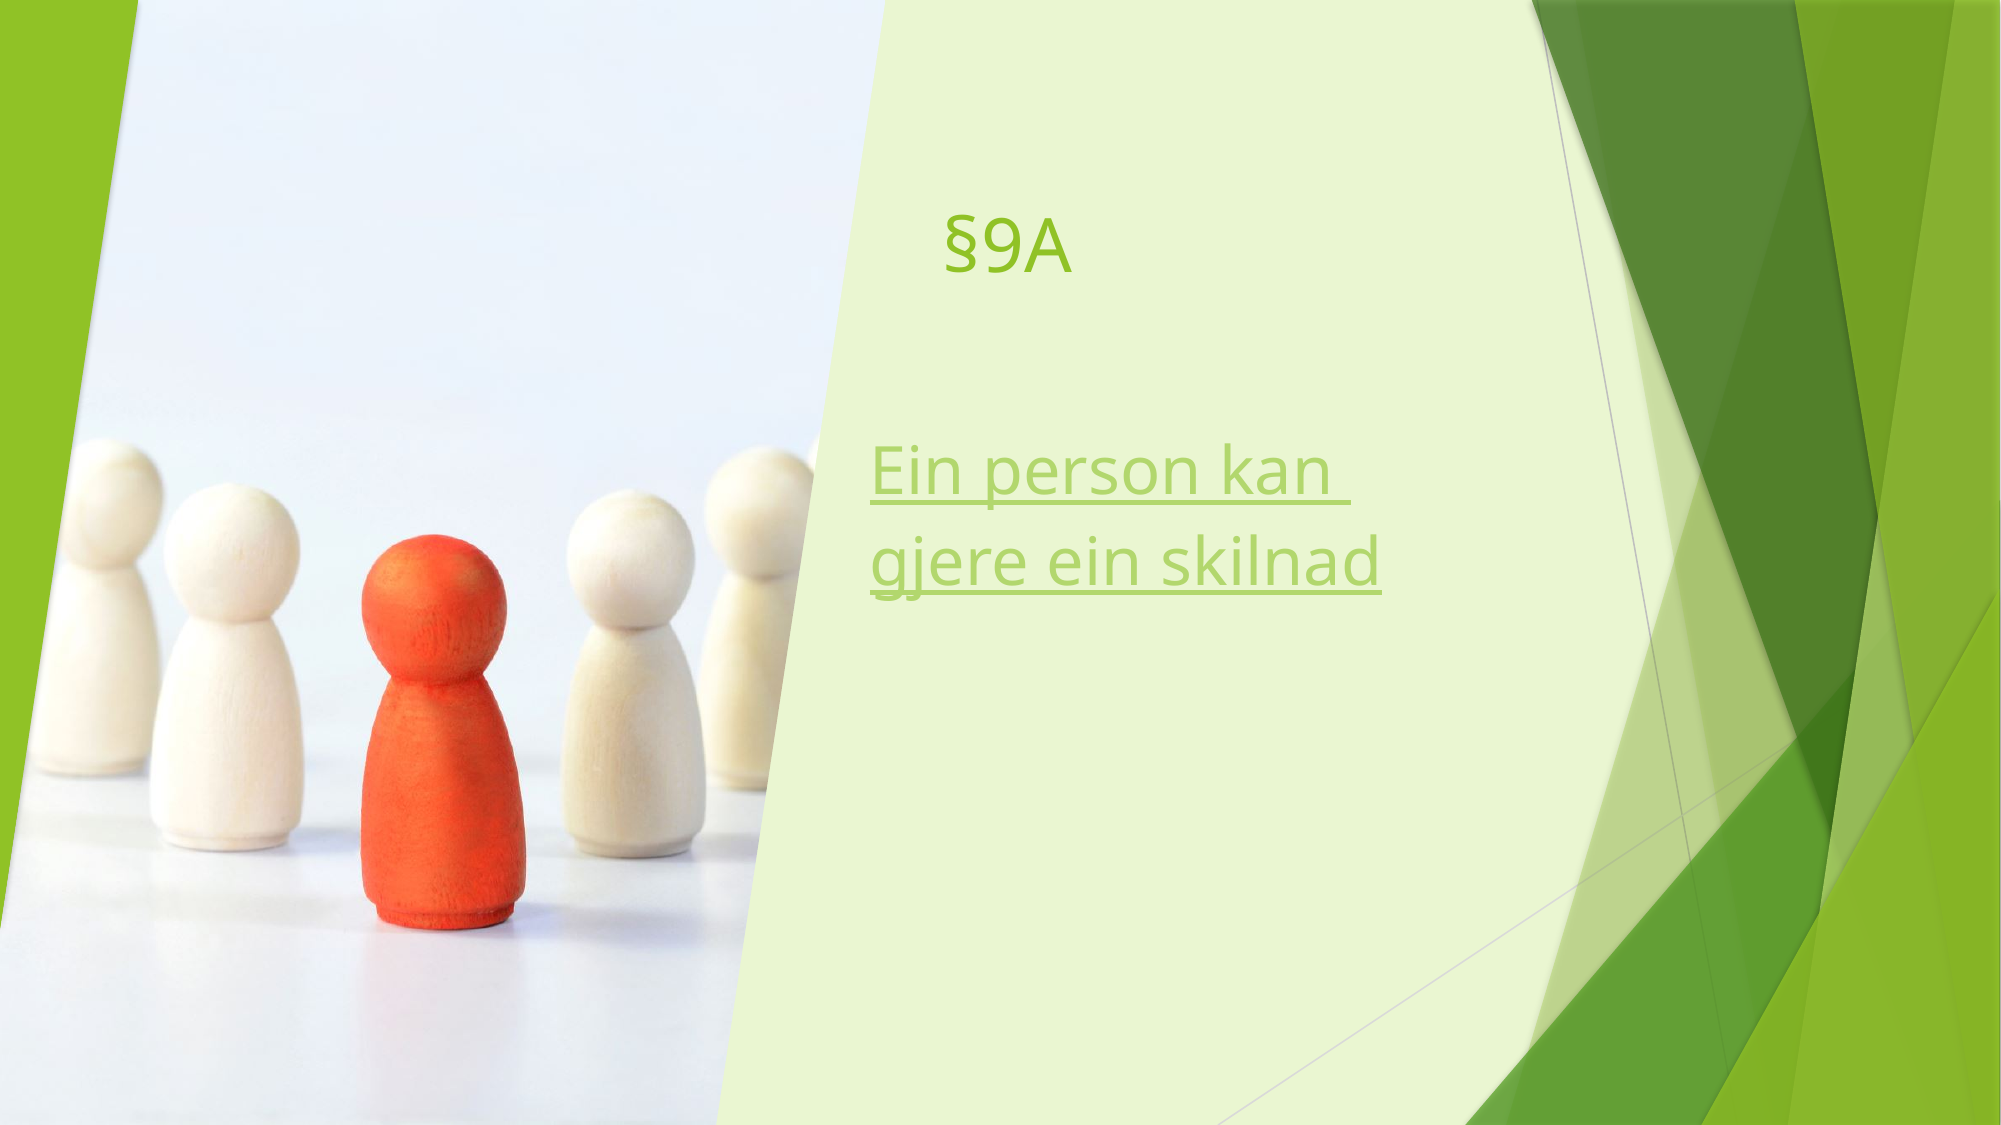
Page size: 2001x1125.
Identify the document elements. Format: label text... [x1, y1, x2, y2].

picture [0, 0, 886, 1125]
list Ein person kan gjere ein skilnad [890, 354, 1522, 992]
title §9A [908, 99, 1522, 317]
